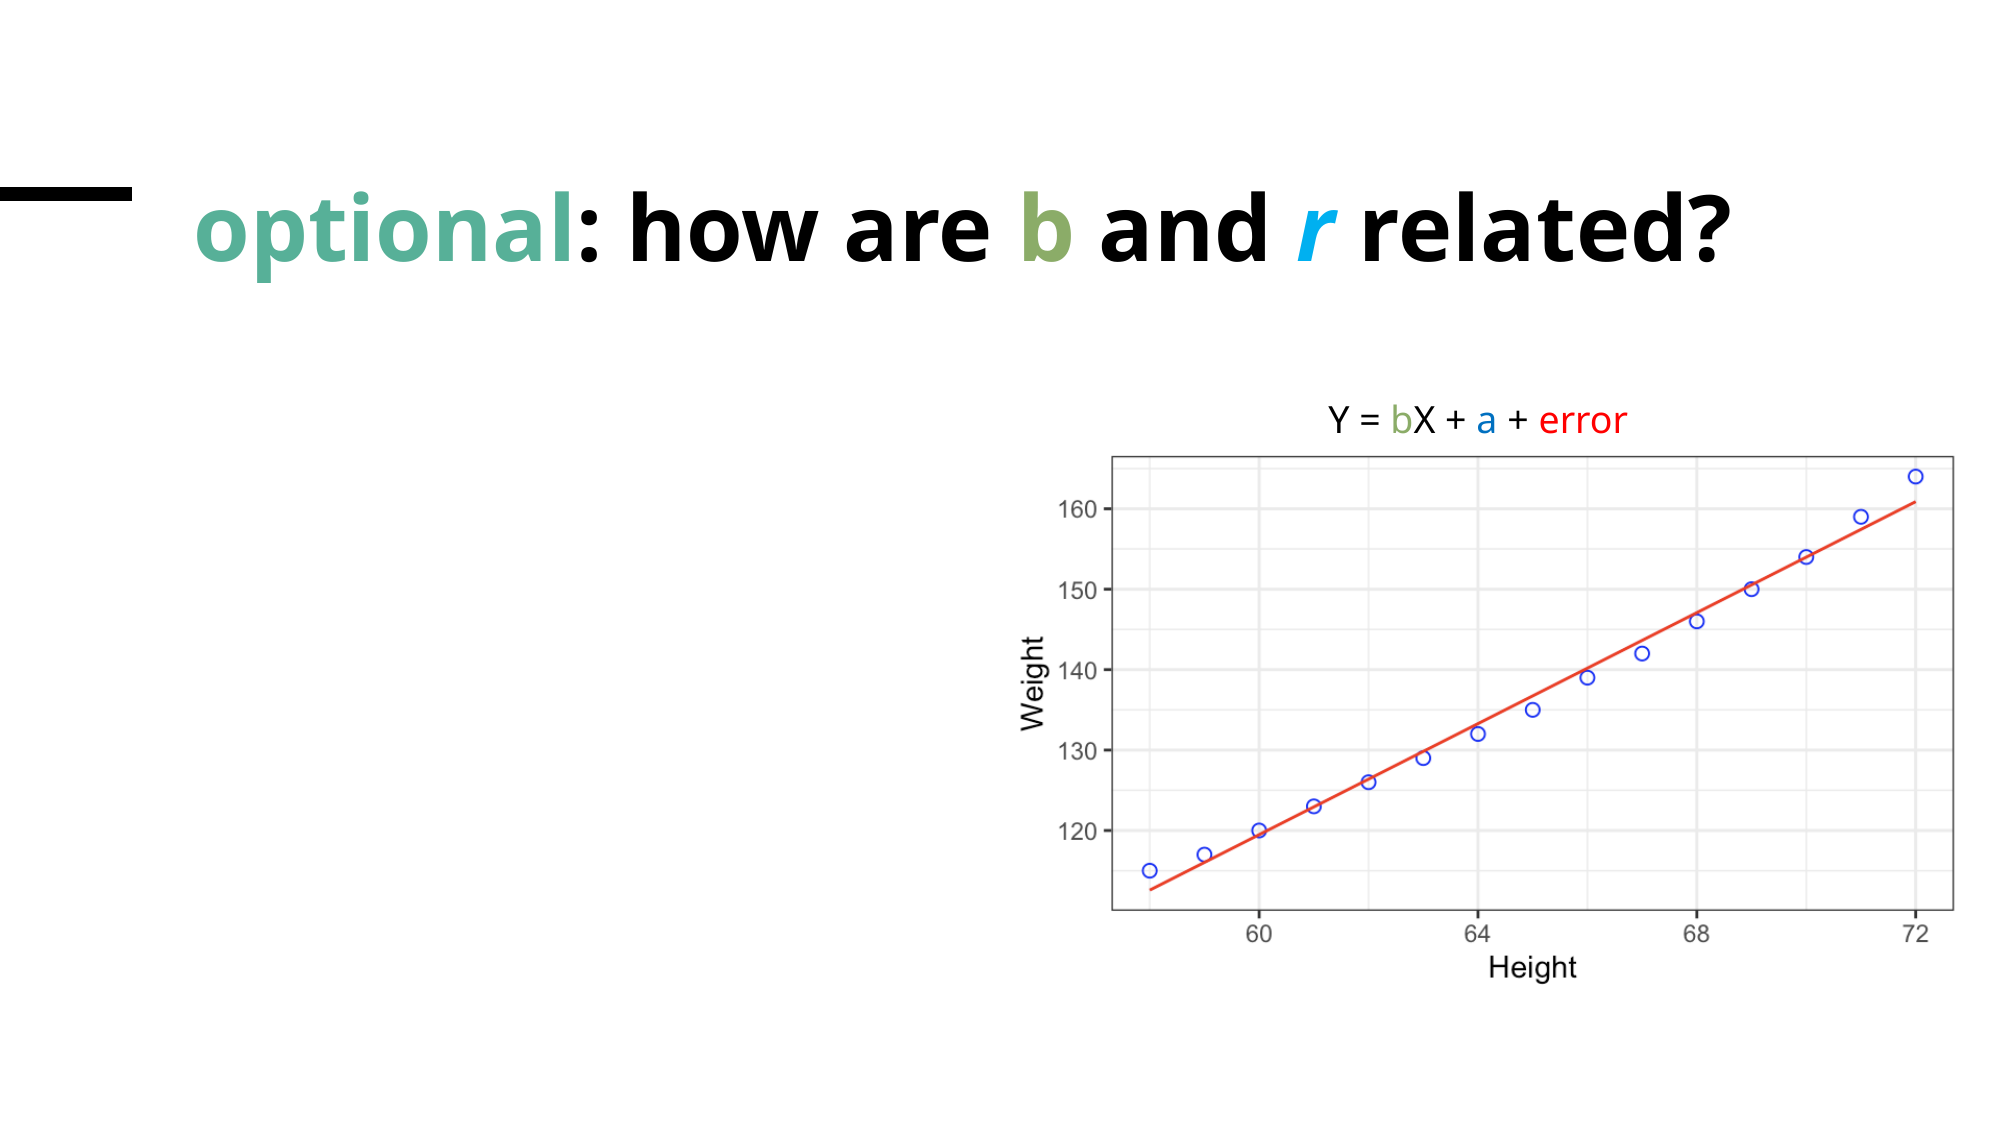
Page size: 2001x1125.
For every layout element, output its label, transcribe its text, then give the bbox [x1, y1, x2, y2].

text_box Y = bX + a + error [1254, 379, 1702, 444]
picture [1012, 444, 1963, 988]
title optional: how are b and r related? [178, 178, 1807, 392]
